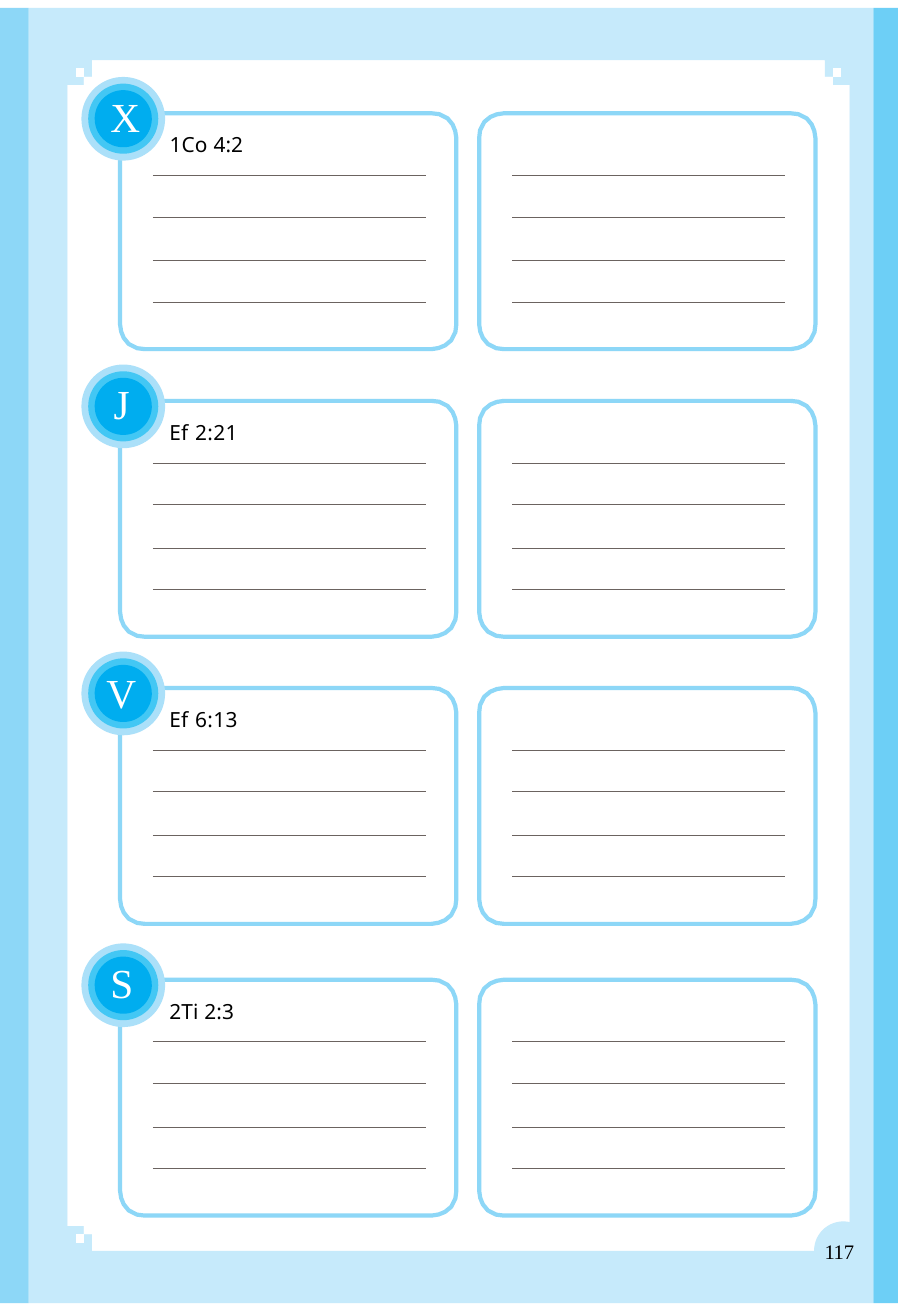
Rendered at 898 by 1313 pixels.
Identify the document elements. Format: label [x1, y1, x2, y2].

text_box [0, 7, 898, 1304]
